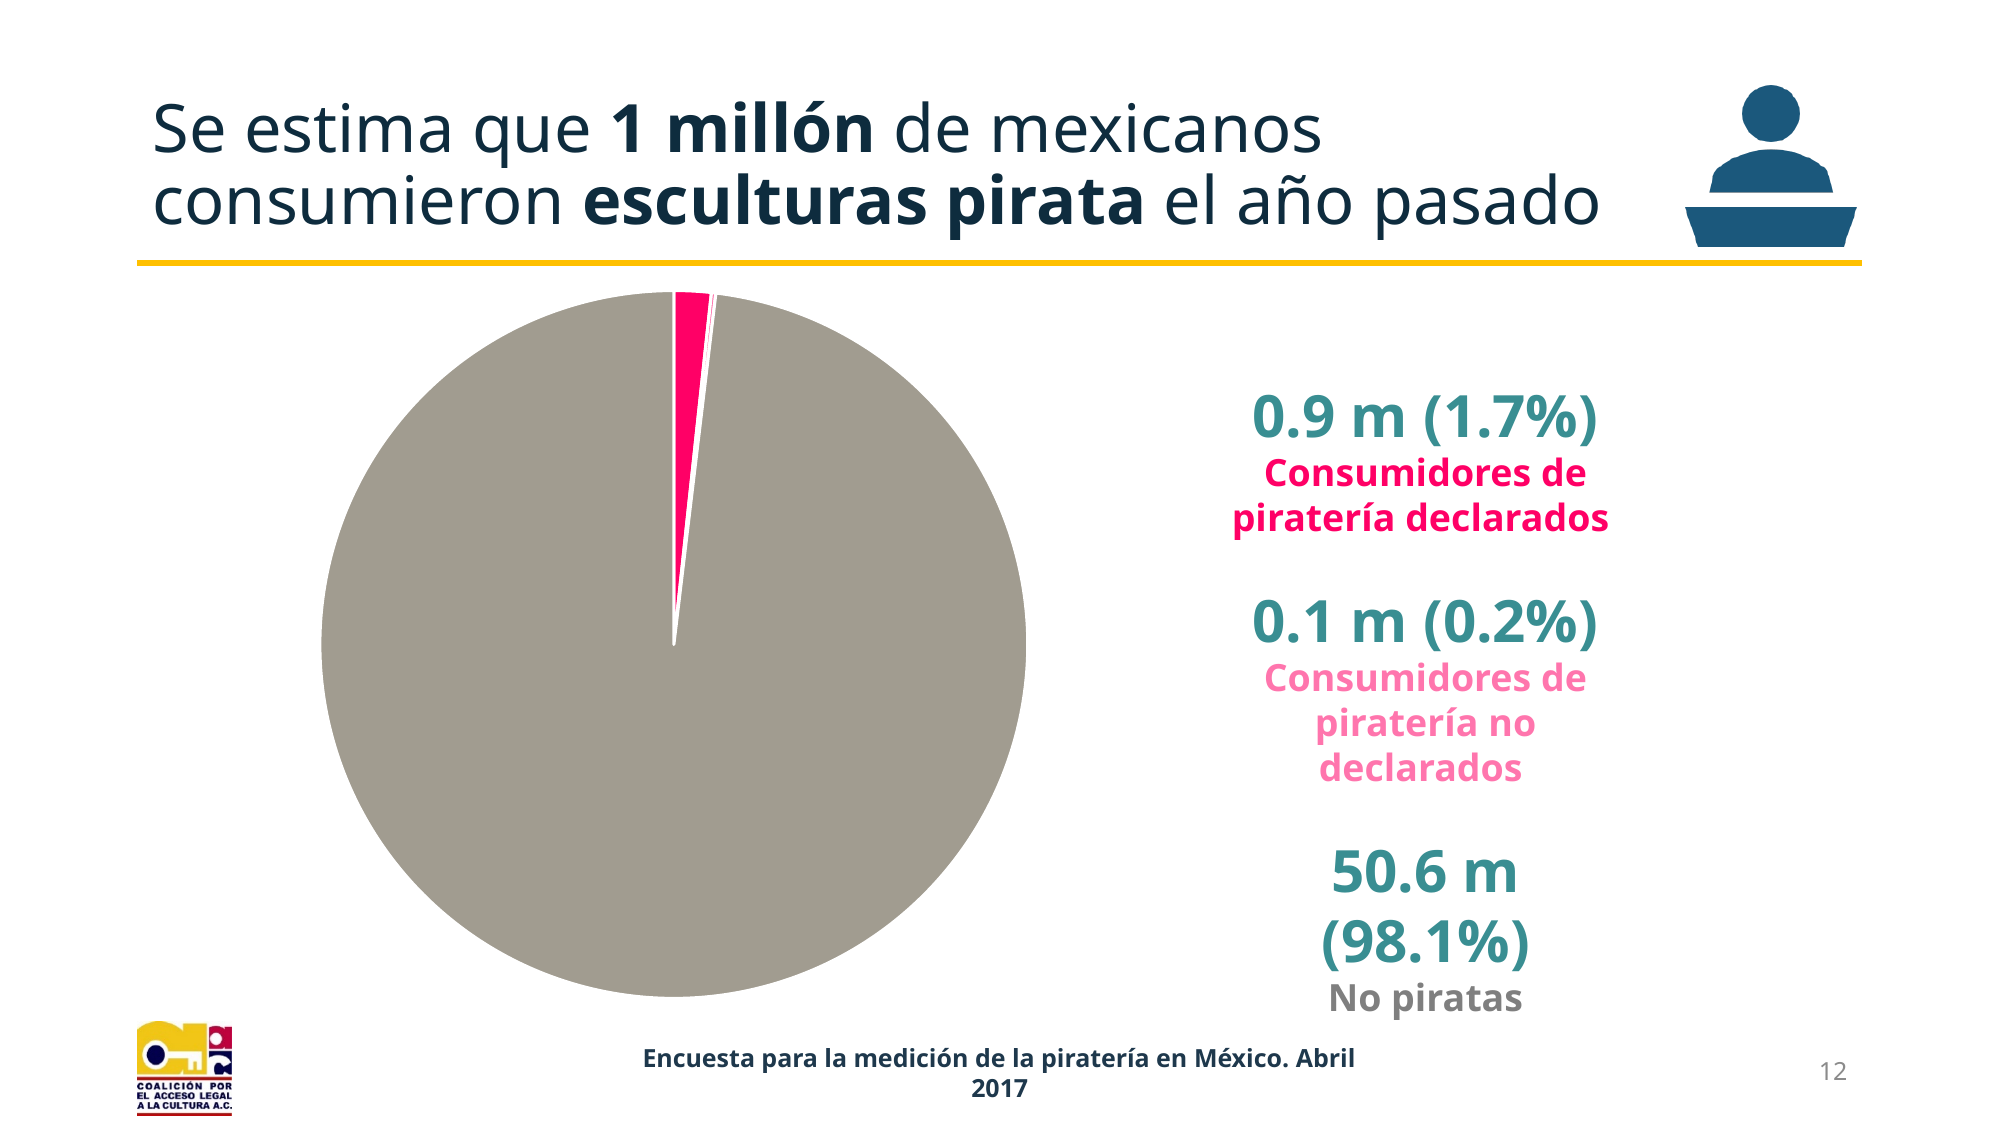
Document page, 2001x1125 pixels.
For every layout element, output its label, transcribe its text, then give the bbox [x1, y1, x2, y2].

footer Encuesta para la medición de la piratería en México. Abril 2017 [598, 1042, 1401, 1103]
title Se estima que 1 millón de mexicanos consumieron esculturas pirata el año pasado [137, 59, 1643, 247]
chart [241, 275, 1106, 1014]
text_box 0.9 m (1.7%) Consumidores de piratería declarados 0.1 m (0.2%) Consumidores de piratería no declarados 50.6 m (98.1%) No piratas [1213, 371, 1638, 1027]
picture [1678, 78, 1863, 247]
picture [137, 1021, 232, 1116]
slide_number 12 [1412, 1042, 1863, 1103]
